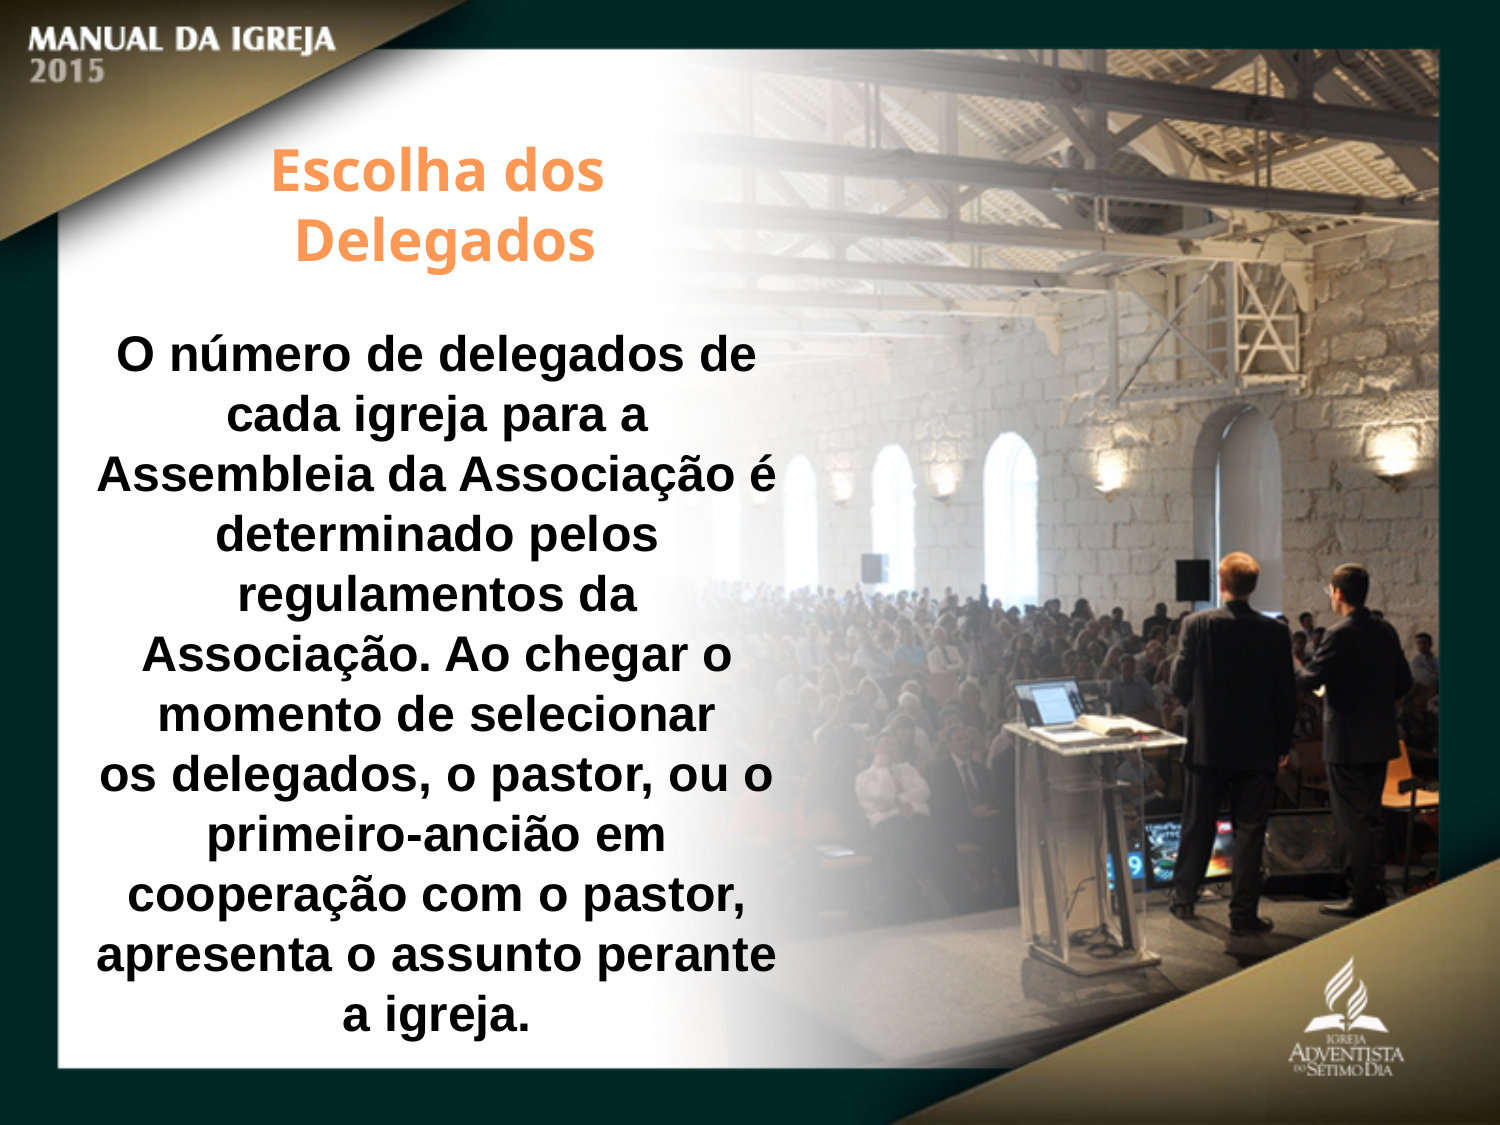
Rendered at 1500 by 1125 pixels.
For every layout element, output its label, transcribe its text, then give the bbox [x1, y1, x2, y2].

text_box O número de delegados de cada igreja para a Assembleia da Associação é determinado pelos regulamentos da Associação. Ao chegar o momento de selecionar os delegados, o pastor, ou o primeiro‑ancião em cooperação com o pastor, apresenta o assunto perante a igreja. [79, 314, 796, 1050]
text_box Escolha dos Delegados [49, 125, 841, 281]
picture [0, 0, 1500, 1125]
